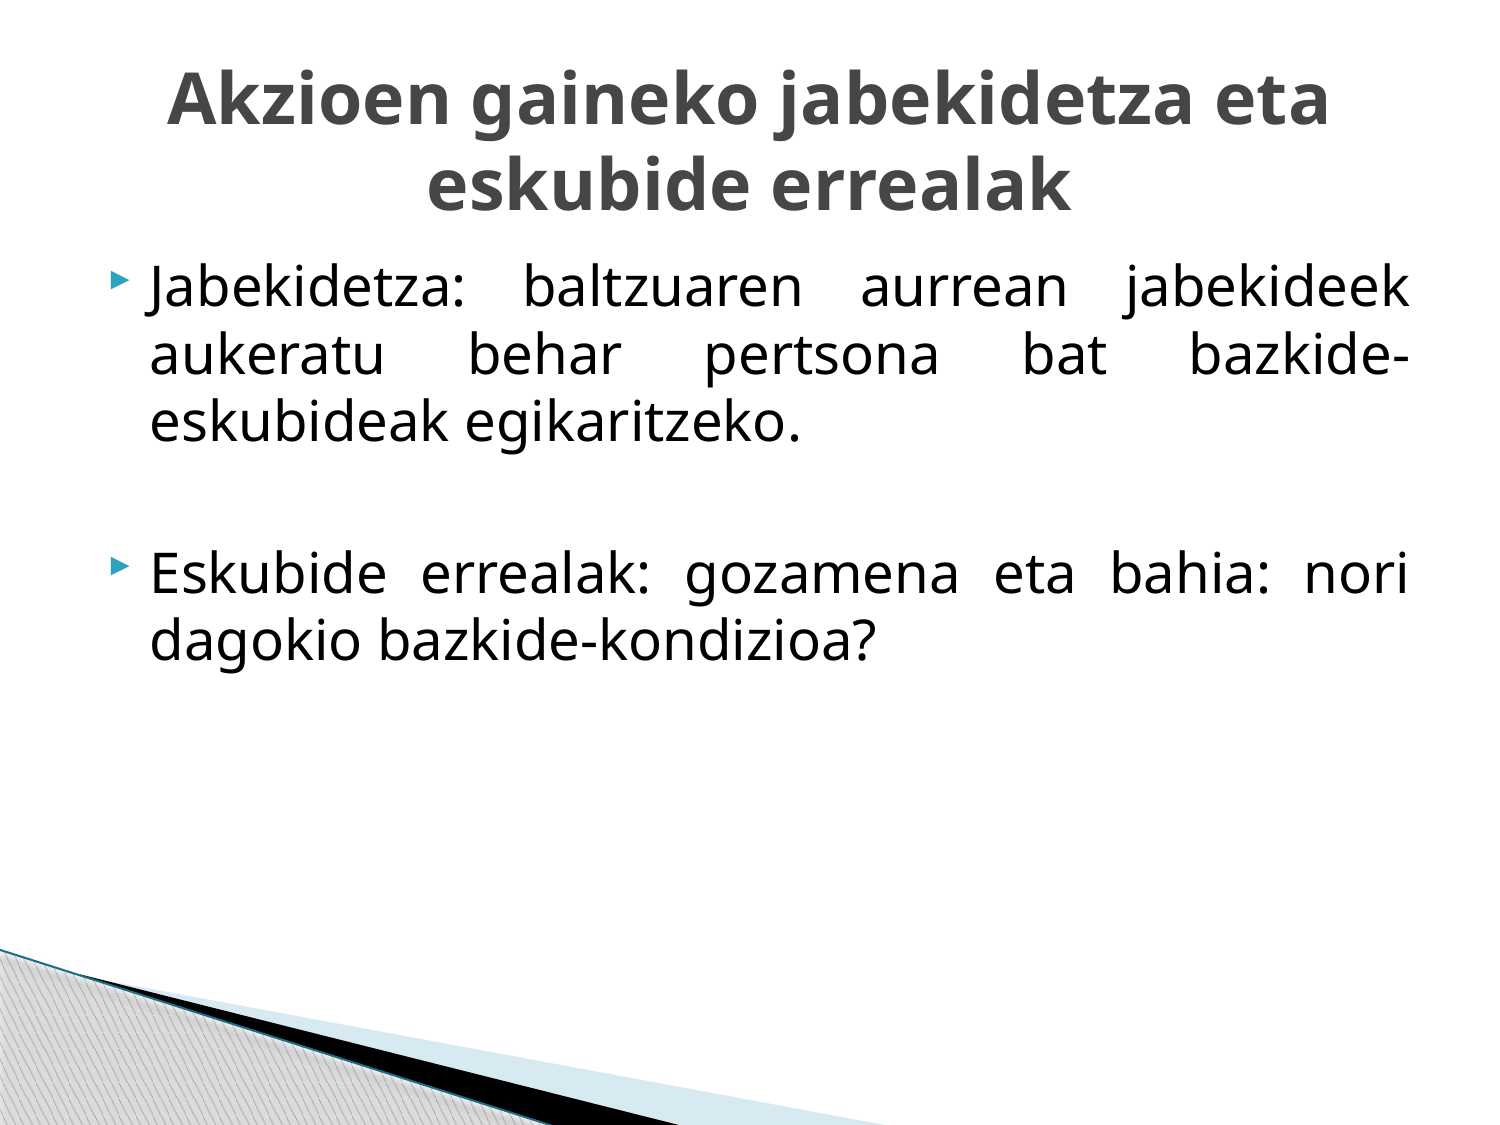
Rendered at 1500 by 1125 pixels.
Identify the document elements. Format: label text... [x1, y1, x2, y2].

title Akzioen gaineko jabekidetza eta eskubide errealak [75, 45, 1425, 233]
list Jabekidetza: baltzuaren aurrean jabekideek aukeratu behar pertsona bat bazkide-eskubideak egikaritzeko. Eskubide errealak: gozamena eta bahia: nori dagokio bazkide-kondizioa? [75, 243, 1425, 986]
